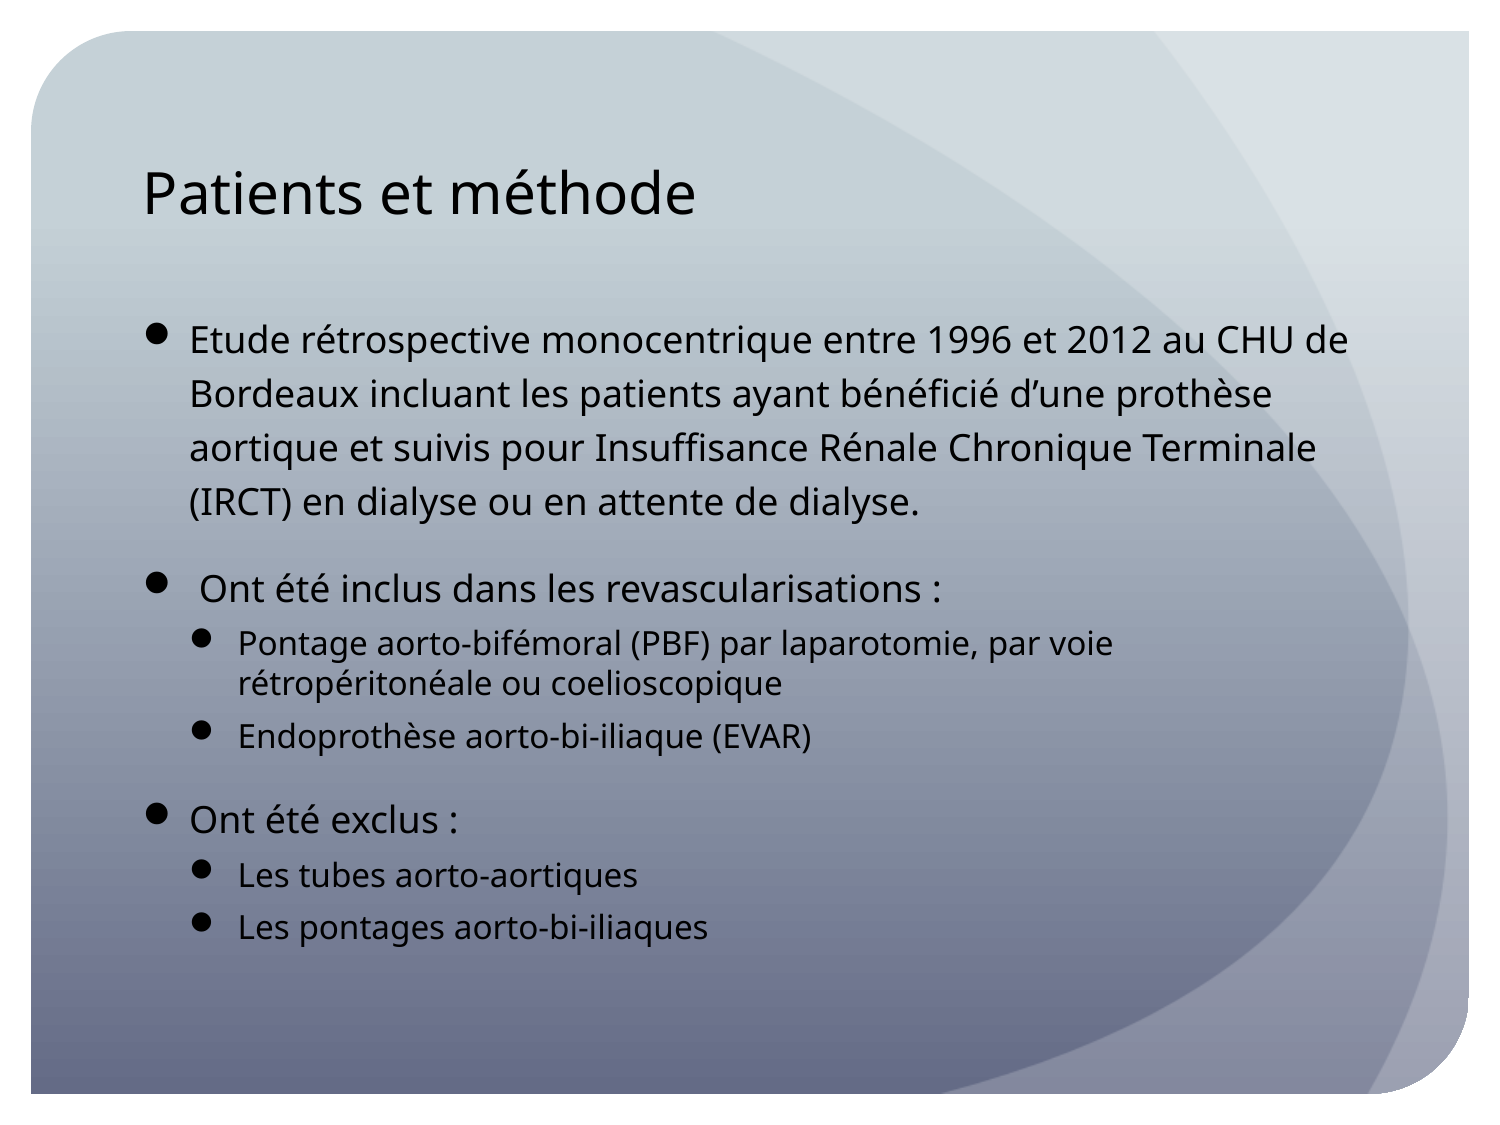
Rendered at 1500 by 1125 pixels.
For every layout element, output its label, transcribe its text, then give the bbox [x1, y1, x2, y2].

picture [24, 30, 1473, 1094]
list Etude rétrospective monocentrique entre 1996 et 2012 au CHU de Bordeaux incluant les patients ayant bénéficié d’une prothèse aortique et suivis pour Insuffisance Rénale Chronique Terminale (IRCT) en dialyse ou en attente de dialyse. Ont été inclus dans les revascularisations : Pontage aorto-bifémoral (PBF) par laparotomie, par voie rétropéritonéale ou coelioscopique Endoprothèse aorto-bi-iliaque (EVAR) Ont été exclus : Les tubes aorto-aortiques Les pontages aorto-bi-iliaques [127, 299, 1372, 991]
title Patients et méthode [127, 62, 1372, 234]
